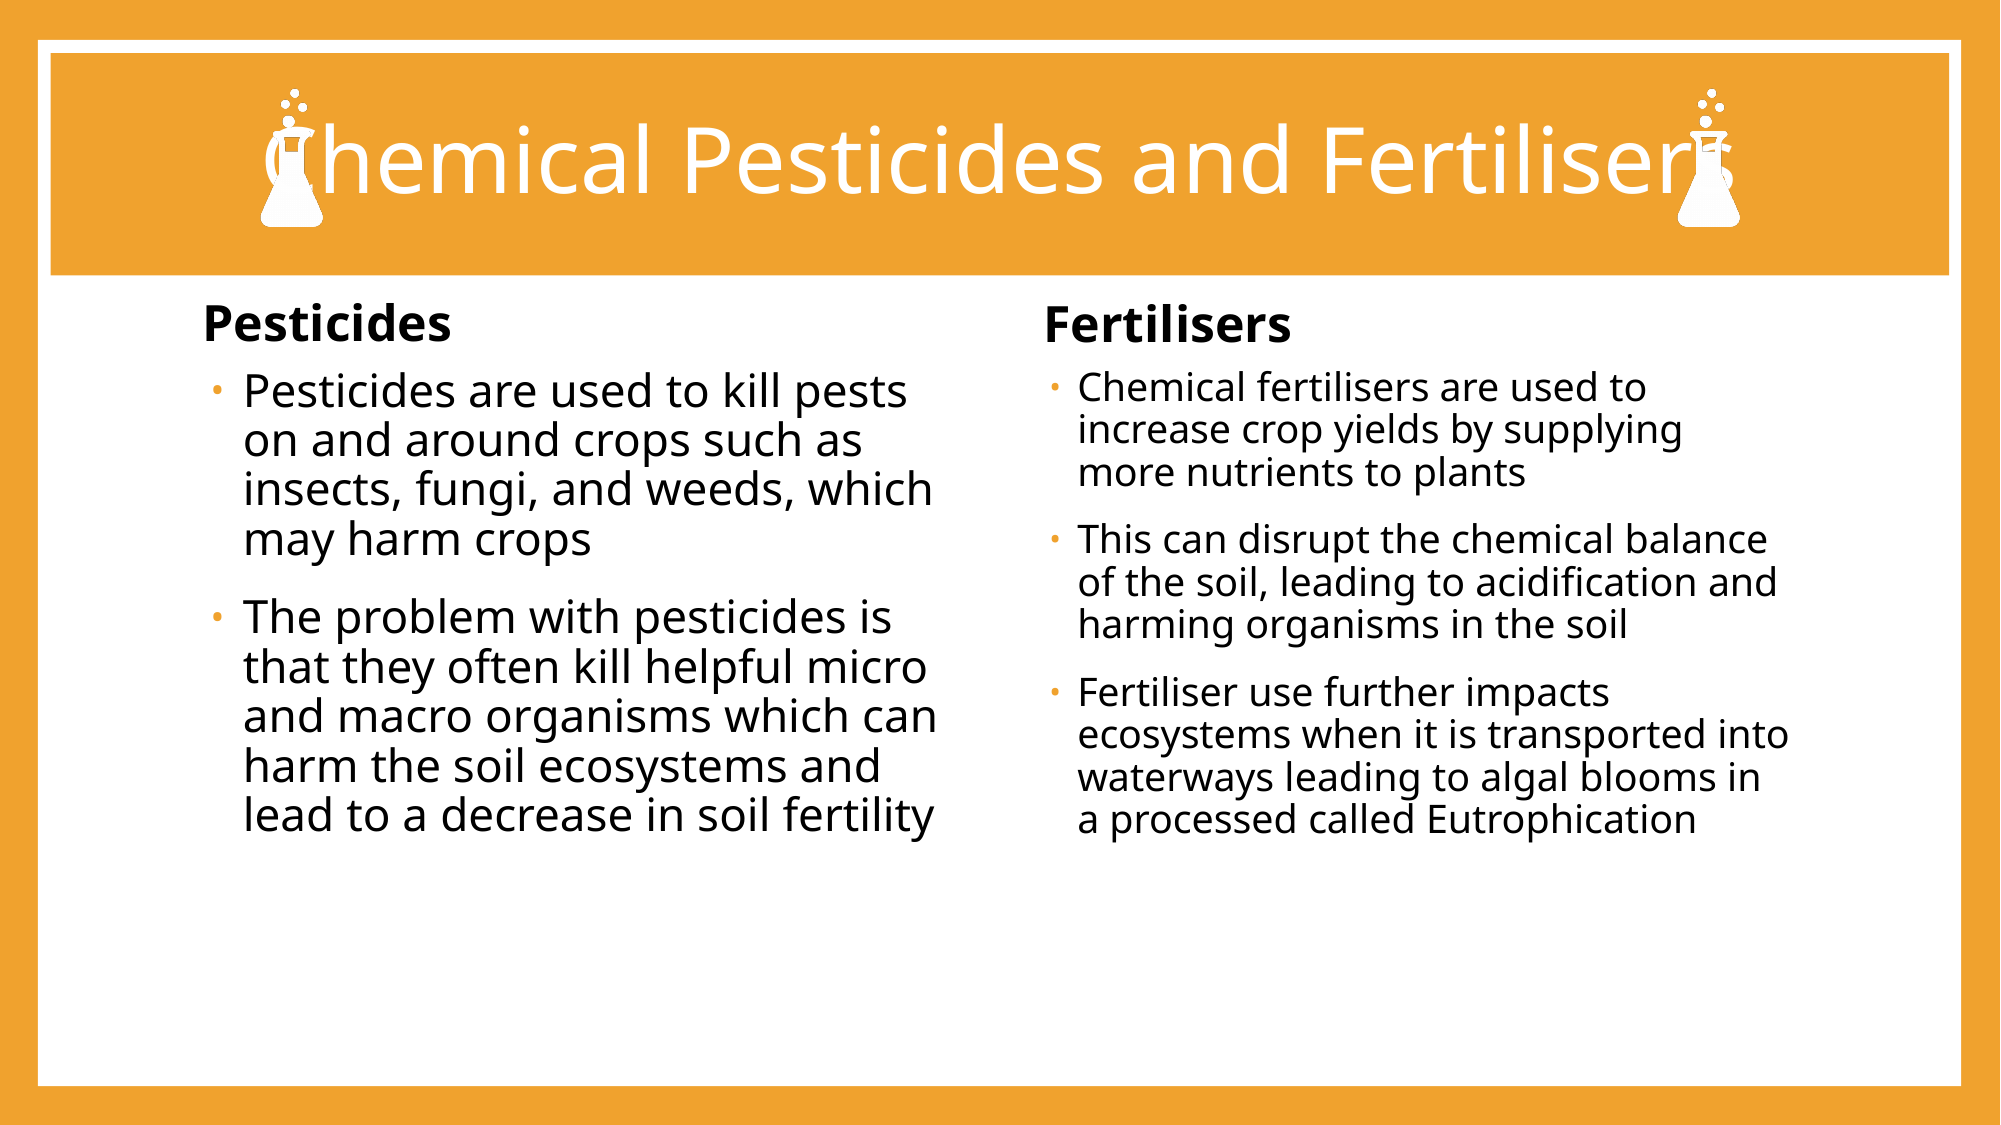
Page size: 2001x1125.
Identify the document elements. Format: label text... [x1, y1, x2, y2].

list Pesticides [187, 261, 968, 360]
list Chemical fertilisers are used to increase crop yields by supplying more nutrients to plants This can disrupt the chemical balance of the soil, leading to acidification and harming organisms in the soil Fertiliser use further impacts ecosystems when it is transported into waterways leading to algal blooms in a processed called Eutrophication [1027, 360, 1808, 916]
title Chemical Pesticides and Fertilisers [50, 53, 1950, 276]
picture [1633, 81, 1784, 233]
list Fertilisers [1028, 262, 1809, 390]
list Pesticides are used to kill pests on and around crops such as insects, fungi, and weeds, which may harm crops The problem with pesticides is that they often kill helpful micro and macro organisms which can harm the soil ecosystems and lead to a decrease in soil fertility [187, 360, 968, 985]
picture [216, 81, 367, 233]
